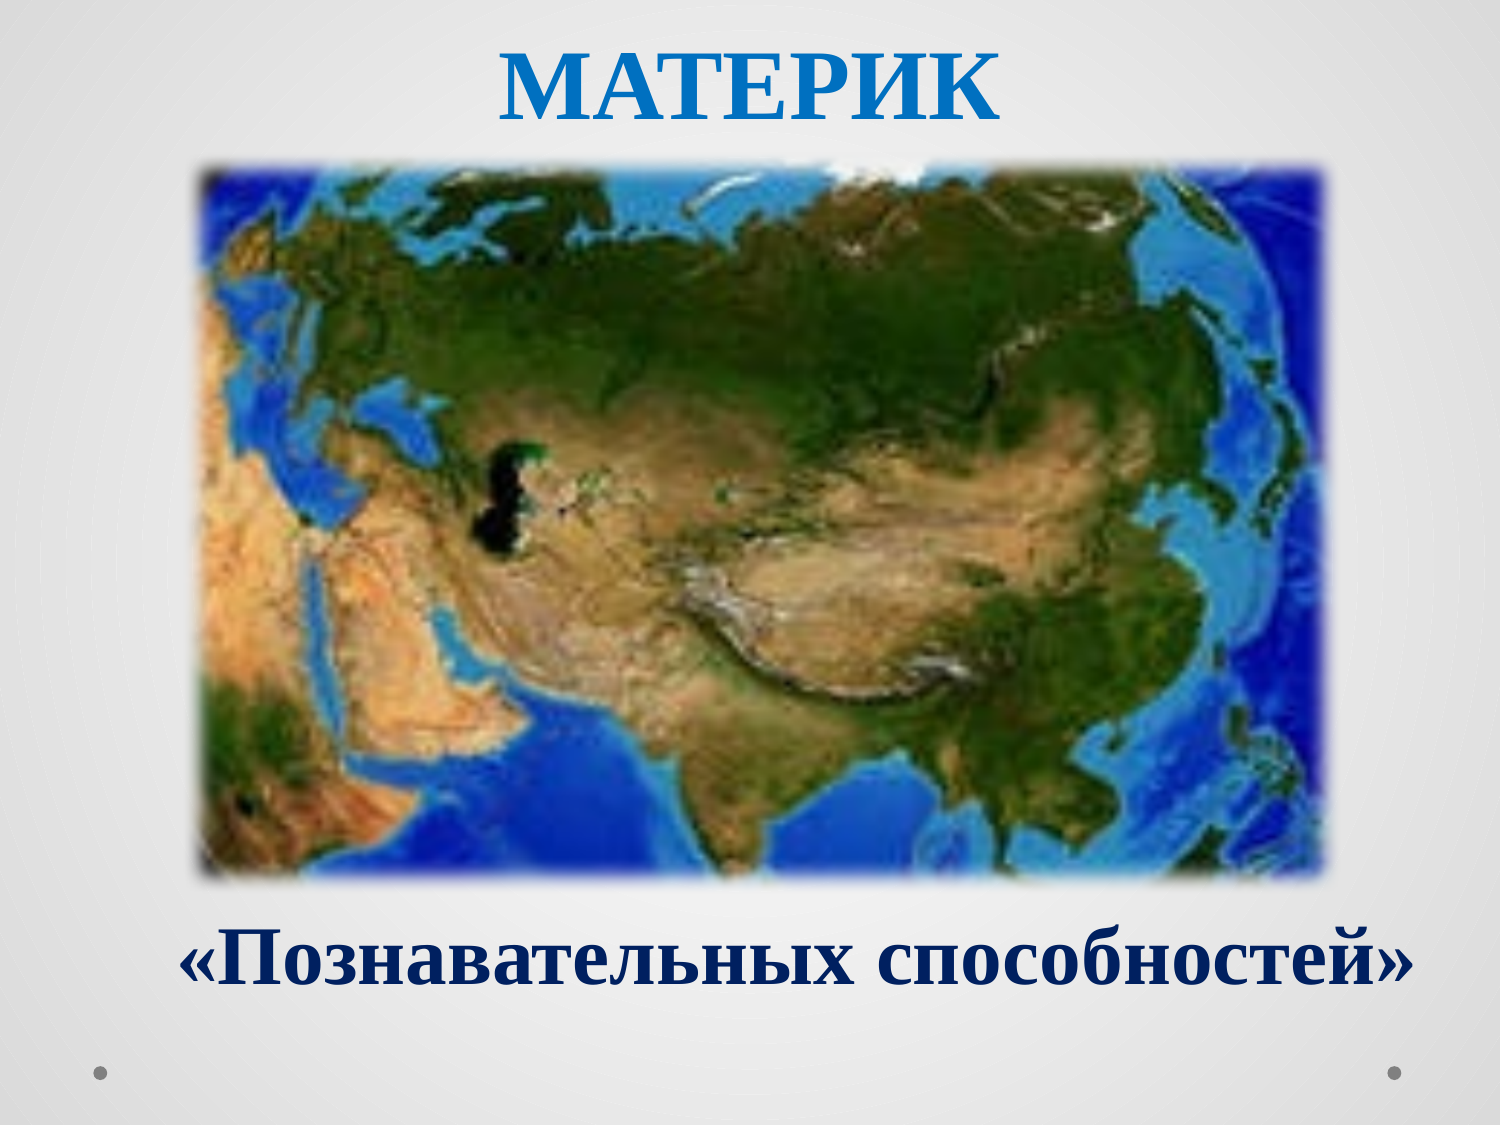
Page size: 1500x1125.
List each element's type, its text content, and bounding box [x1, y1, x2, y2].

list «Познавательных способностей» [159, 893, 1436, 1047]
picture [182, 152, 1341, 894]
title МАТЕРИК [281, 0, 1219, 147]
